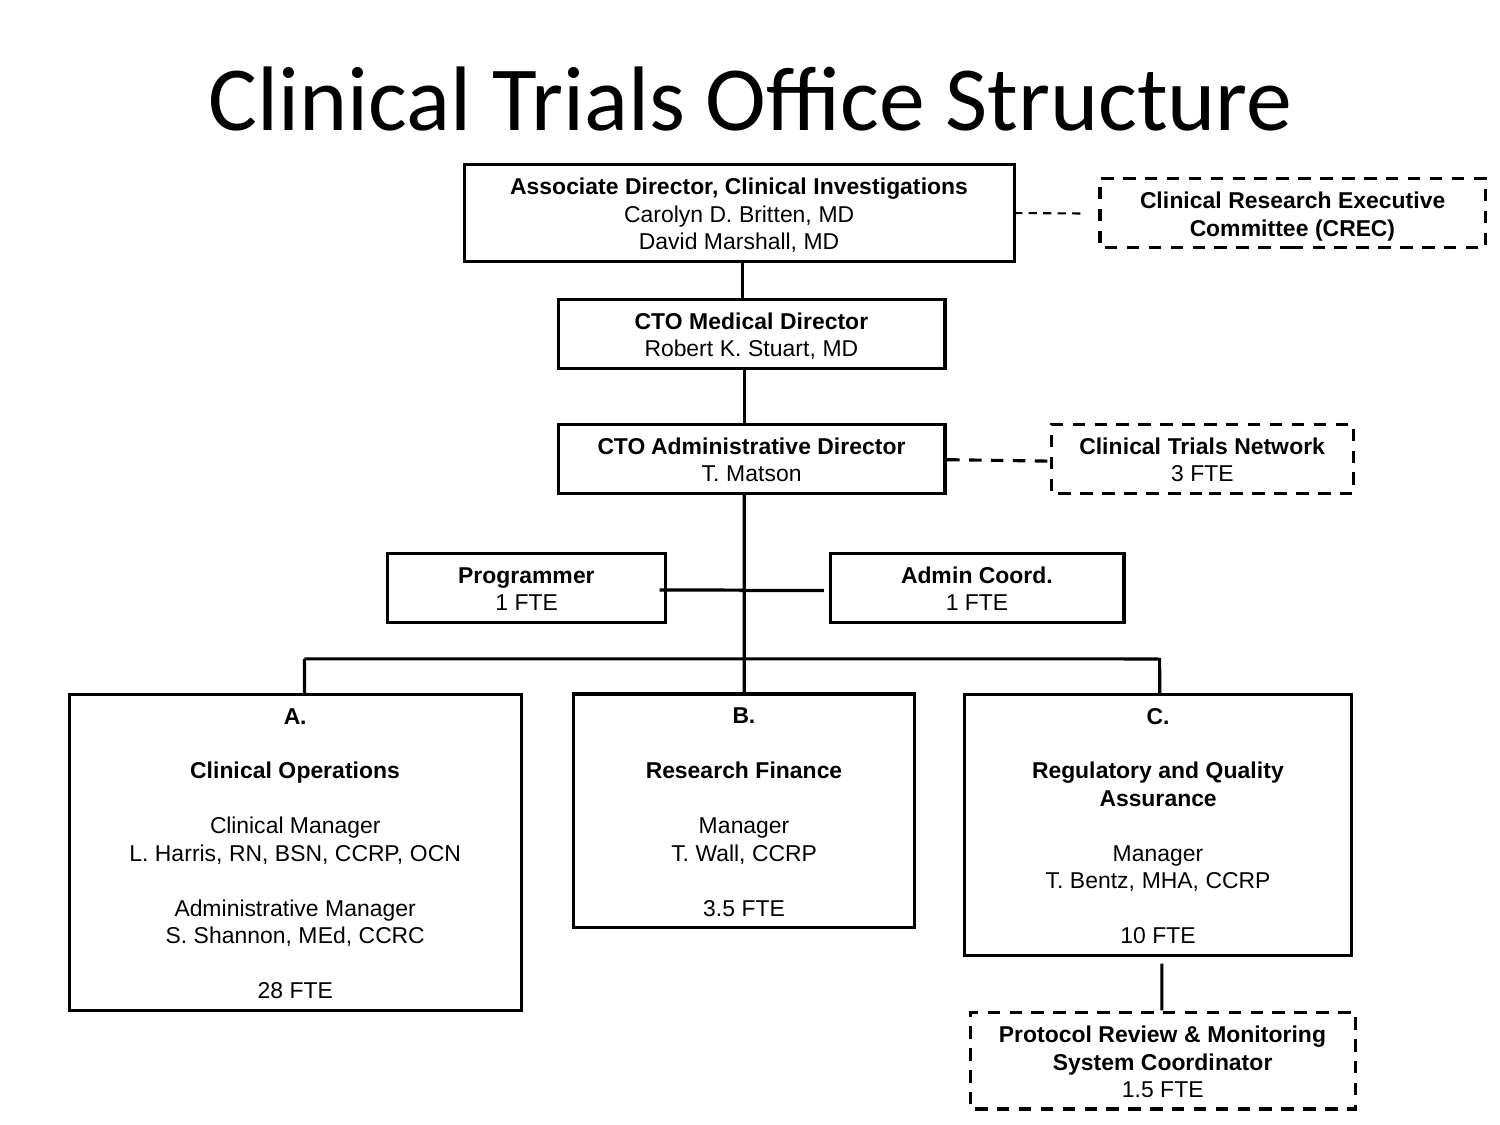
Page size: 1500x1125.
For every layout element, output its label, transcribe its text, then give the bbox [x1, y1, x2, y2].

title Clinical Trials Office Structure [76, 0, 1427, 164]
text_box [69, 164, 1486, 1112]
